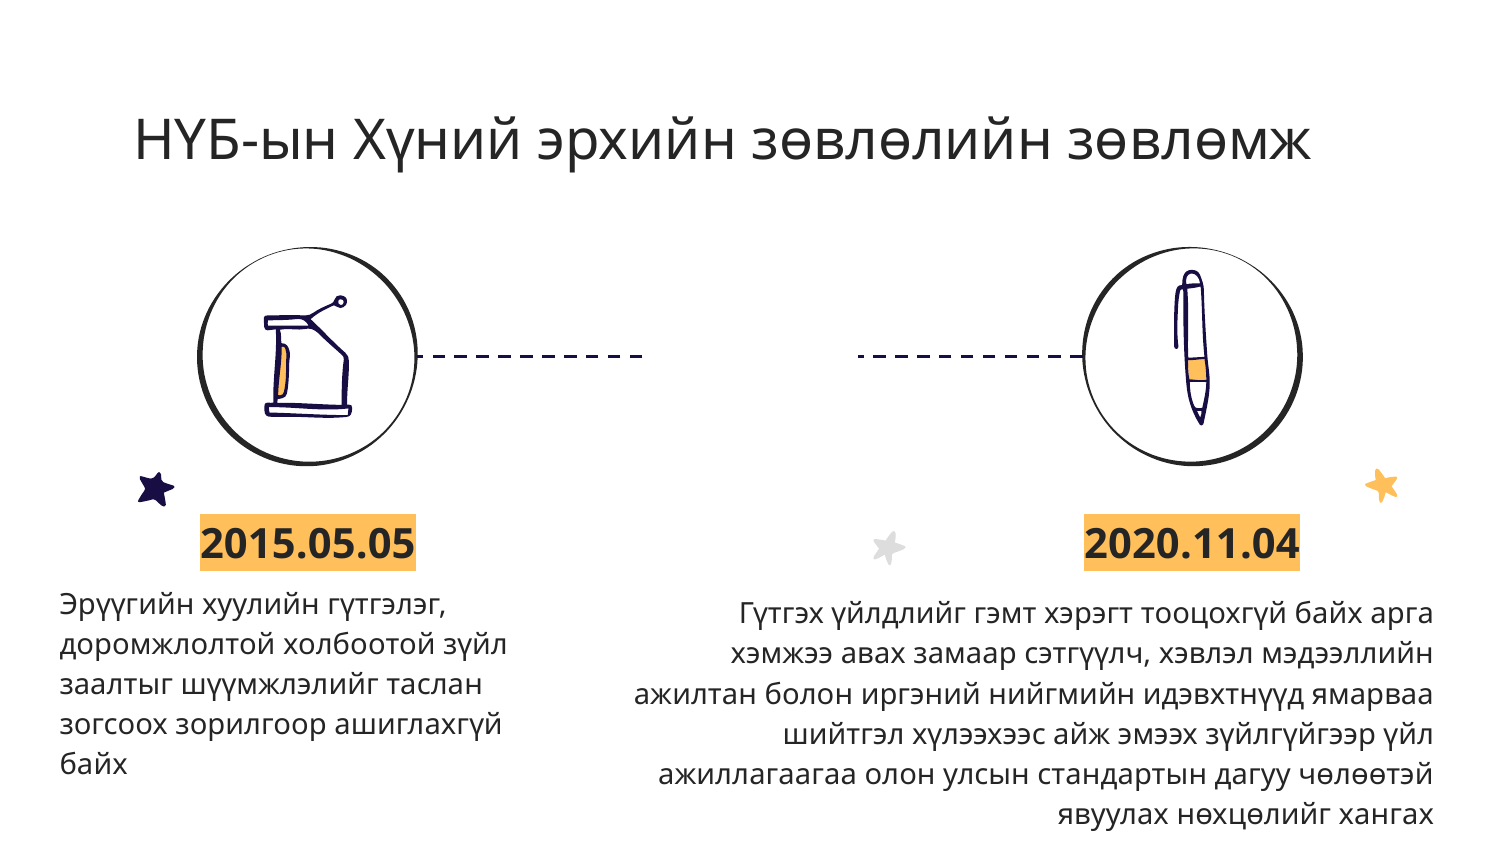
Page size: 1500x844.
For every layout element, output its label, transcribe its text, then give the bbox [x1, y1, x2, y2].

text_box [873, 531, 906, 566]
text_box [1365, 468, 1398, 503]
text_box [137, 472, 175, 507]
subtitle Гүтгэх үйлдлийг гэмт хэрэгт тооцохгүй байх арга хэмжээ авах замаар сэтгүүлч, хэвлэл мэдээллийн ажилтан болон иргэний нийгмийн идэвхтнүүд ямарваа шийтгэл хүлээхээс айж эмээх зүйлгүйгээр үйл ажиллагаагаа олон улсын стандартын дагуу чөлөөтэй явуулах нөхцөлийг хангах [615, 574, 1450, 709]
subtitle Эрүүгийн хуулийн гүтгэлэг, доромжлолтой холбоотой зүйл заалтыг шүүмжлэлийг таслан зогсоох зорилгоор ашиглахгүй байх [44, 565, 563, 668]
subtitle 2015.05.05 [118, 494, 498, 568]
subtitle 2020.11.04 [1002, 494, 1382, 568]
title НҮБ-ын Хүний эрхийн зөвлөлийн зөвлөмж [118, 88, 1433, 183]
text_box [196, 247, 1304, 466]
